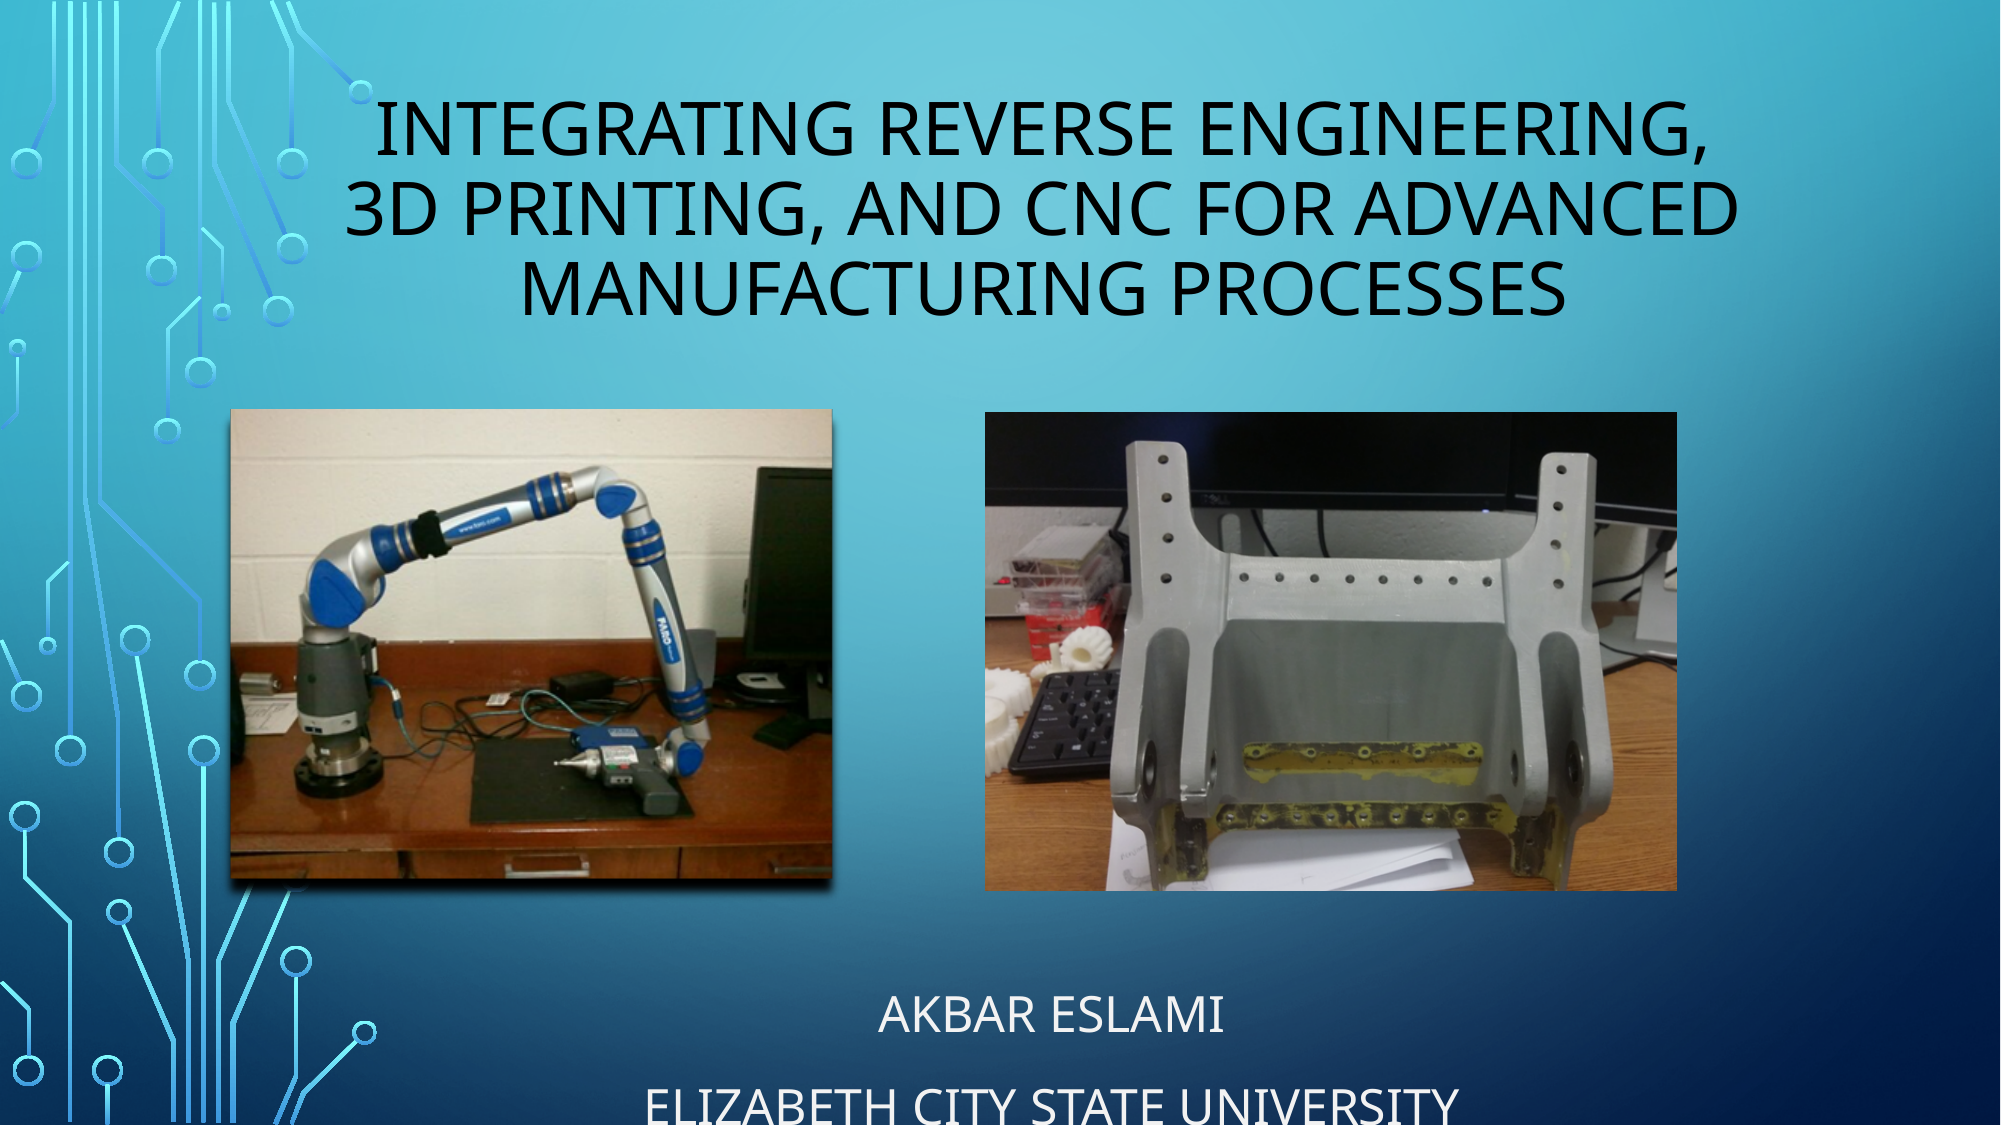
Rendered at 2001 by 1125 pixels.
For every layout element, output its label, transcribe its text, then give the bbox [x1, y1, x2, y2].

title Integrating Reverse engineering, 3d Printing, and CNC for Advanced Manufacturing processes [322, 38, 1765, 339]
picture [985, 412, 1677, 892]
subtitle Akbar Eslami Elizabeth City State University [330, 881, 1773, 1125]
picture [217, 408, 846, 906]
